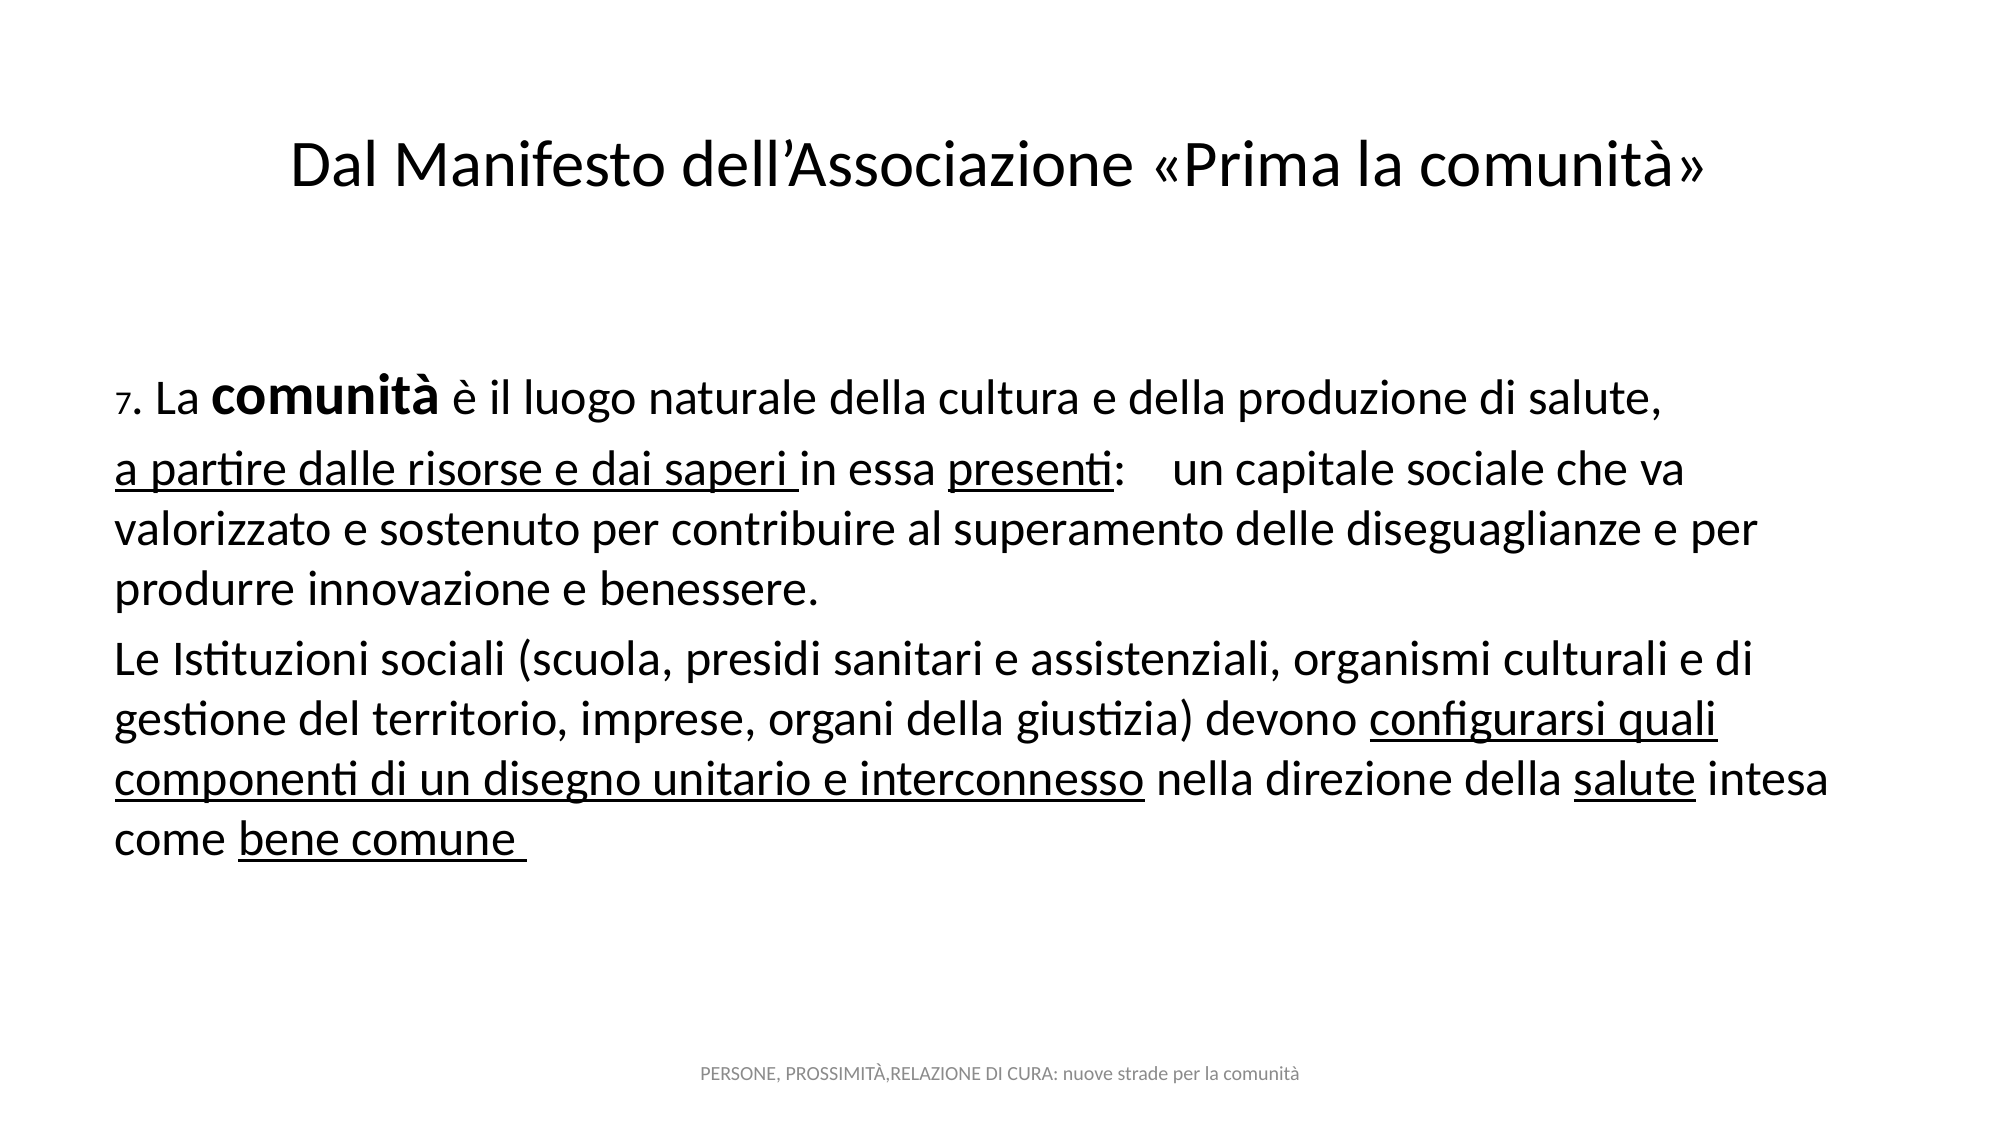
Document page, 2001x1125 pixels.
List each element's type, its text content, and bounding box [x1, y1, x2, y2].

footer PERSONE, PROSSIMITÀ,RELAZIONE DI CURA: nuove strade per la comunità [683, 1042, 1317, 1103]
list 7. La comunità è il luogo naturale della cultura e della produzione di salute, a partire dalle risorse e dai saperi in essa presenti: un capitale sociale che va valorizzato e sostenuto per contribuire al superamento delle diseguaglianze e per produrre innovazione e benessere. Le Istituzioni sociali (scuola, presidi sanitari e assistenziali, organismi culturali e di gestione del territorio, imprese, organi della giustizia) devono configurarsi quali componenti di un disegno unitario e interconnesso nella direzione della salute intesa come bene comune [99, 348, 1900, 1091]
title Dal Manifesto dell’Associazione «Prima la comunità» [99, 112, 1900, 311]
